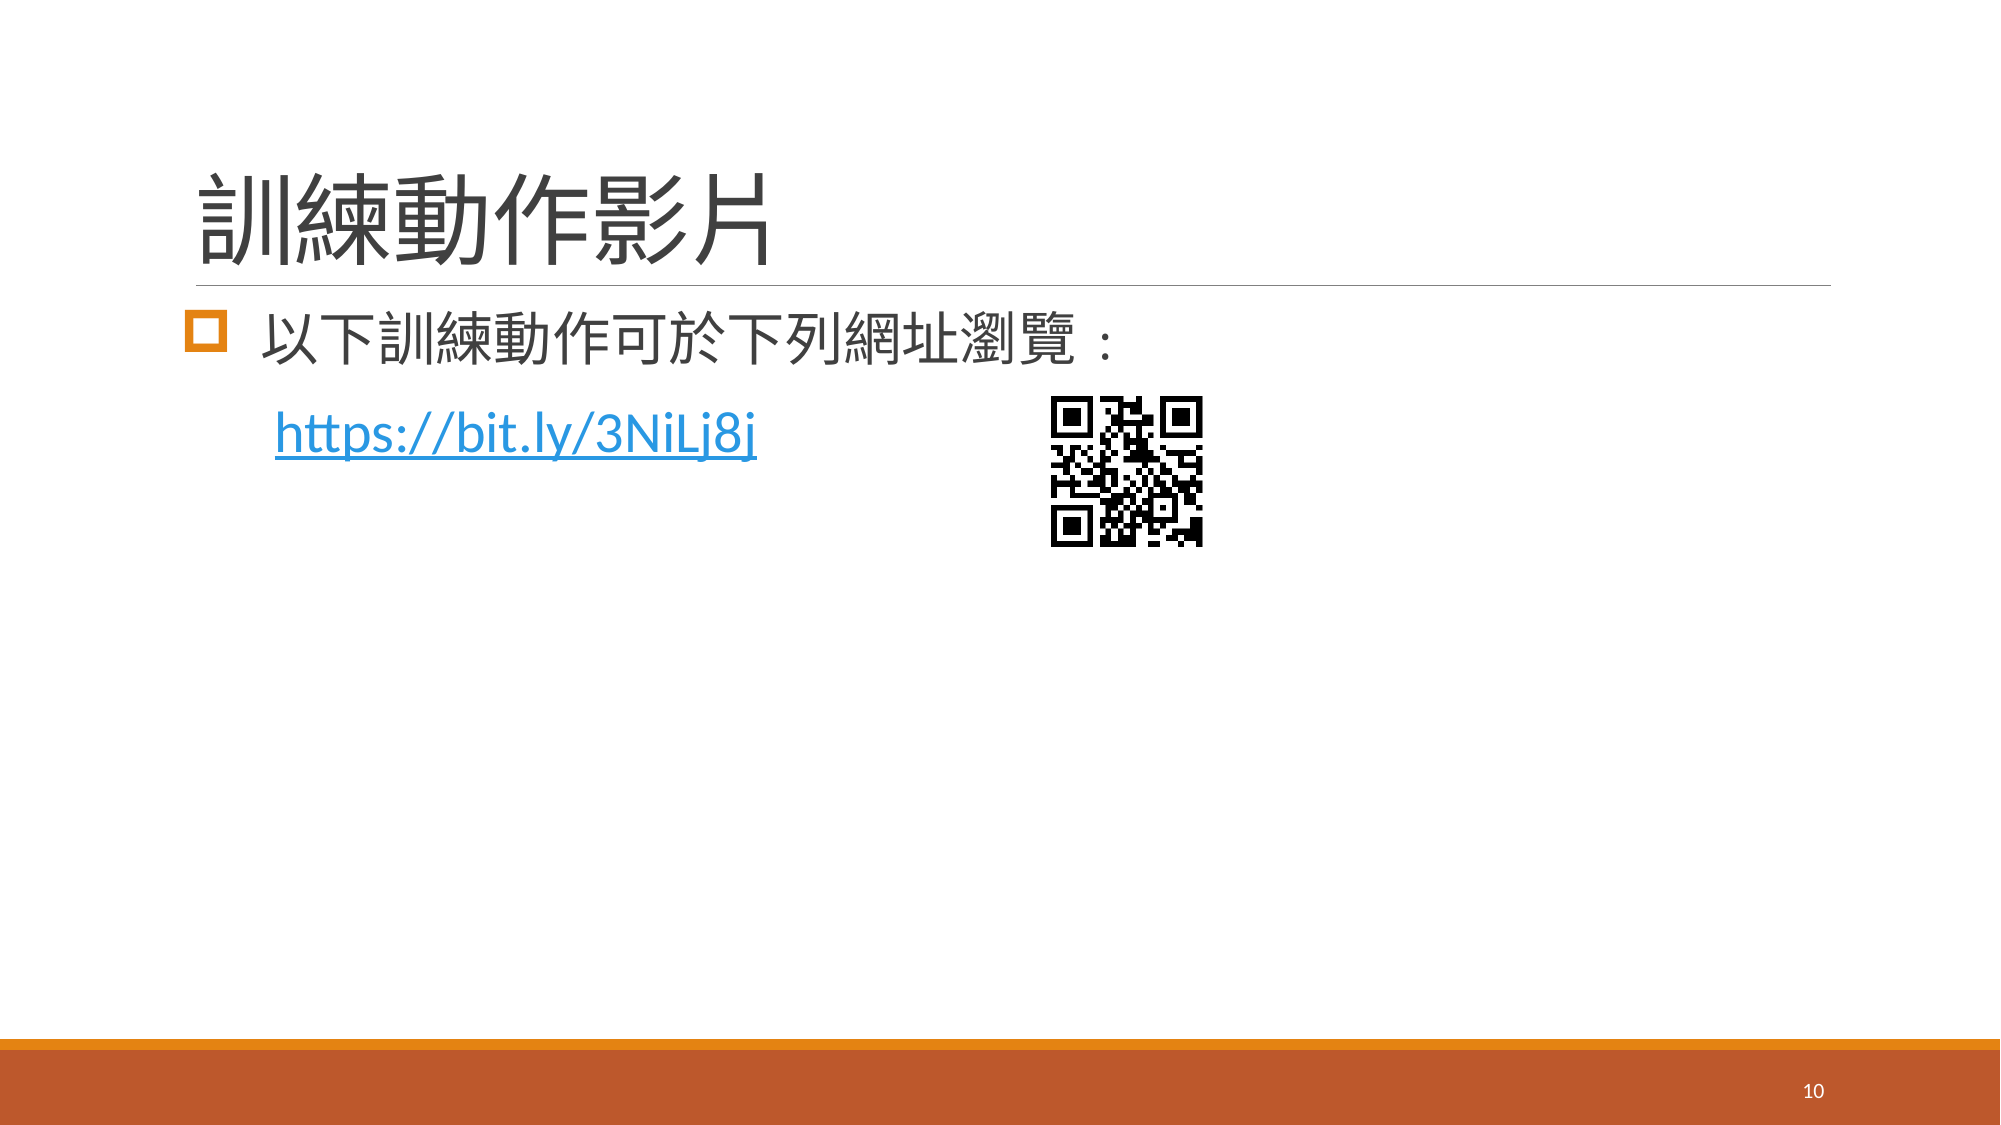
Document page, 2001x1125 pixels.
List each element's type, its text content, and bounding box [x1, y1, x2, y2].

picture [1048, 392, 1207, 550]
list 以下訓練動作可於下列網址瀏覽﹕ https://bit.ly/3NiLj8j [180, 302, 1830, 963]
title 訓練動作影片 [180, 47, 1830, 285]
slide_number 10 [1624, 1059, 1840, 1120]
